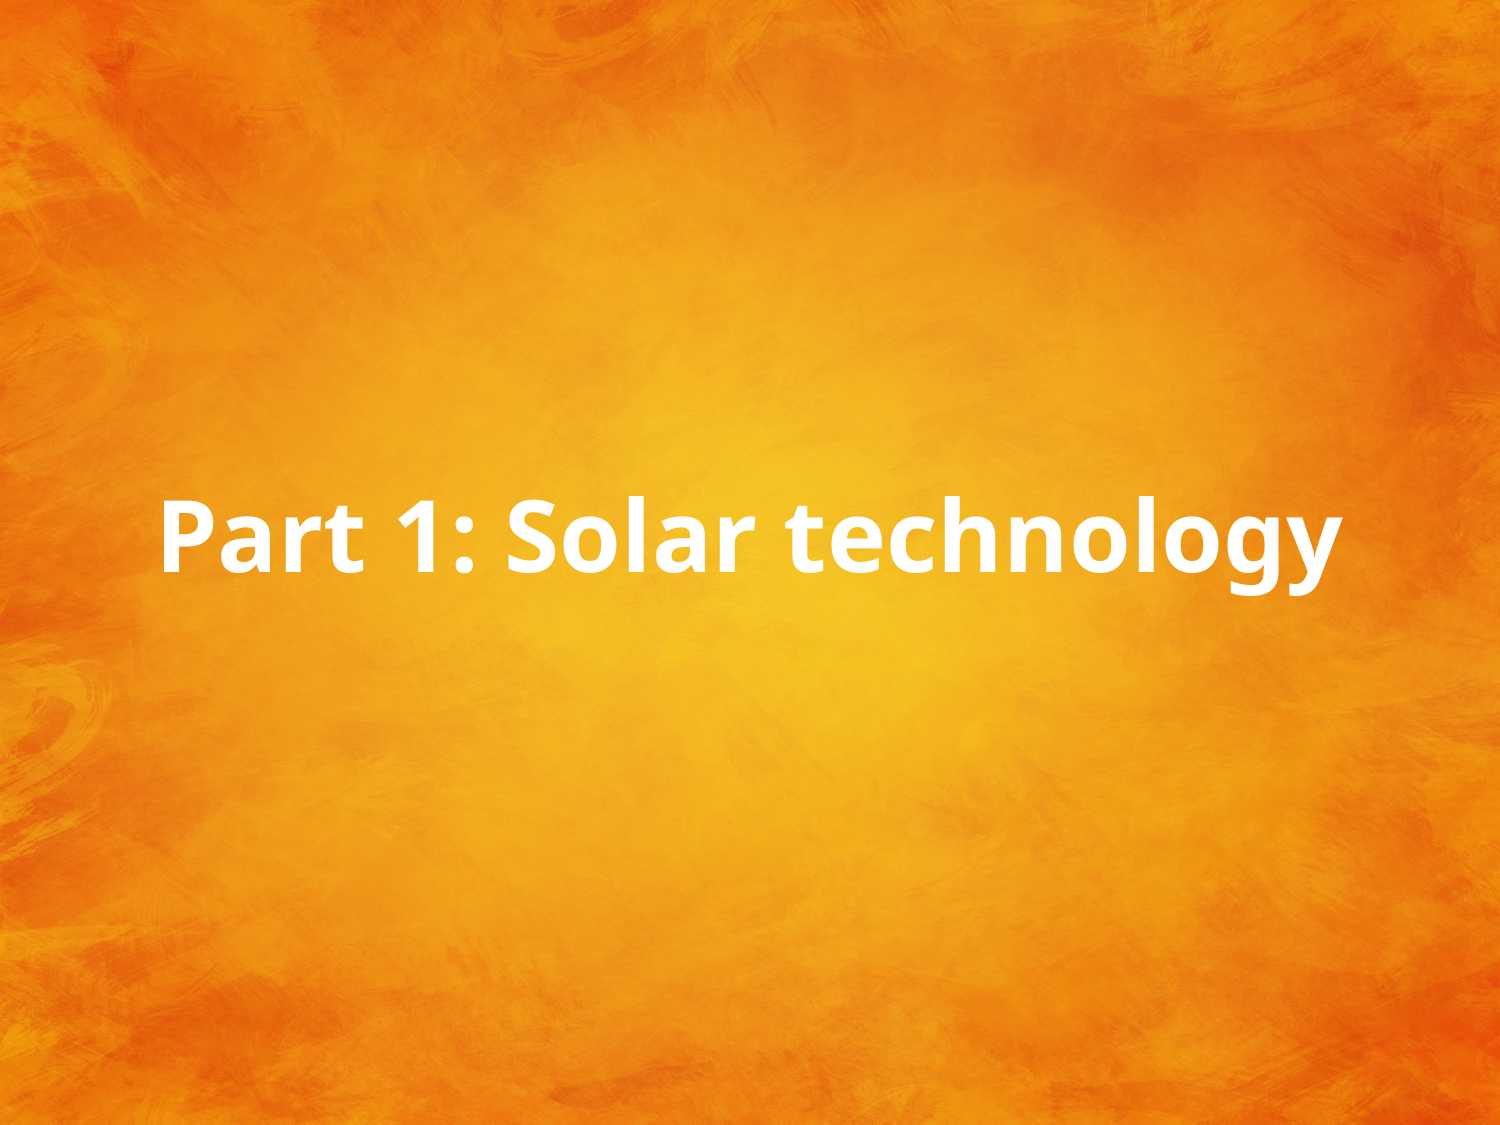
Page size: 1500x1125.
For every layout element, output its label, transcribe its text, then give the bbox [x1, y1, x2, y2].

subtitle Part 1: Solar technology [54, 488, 1446, 637]
picture [0, 0, 1500, 1125]
